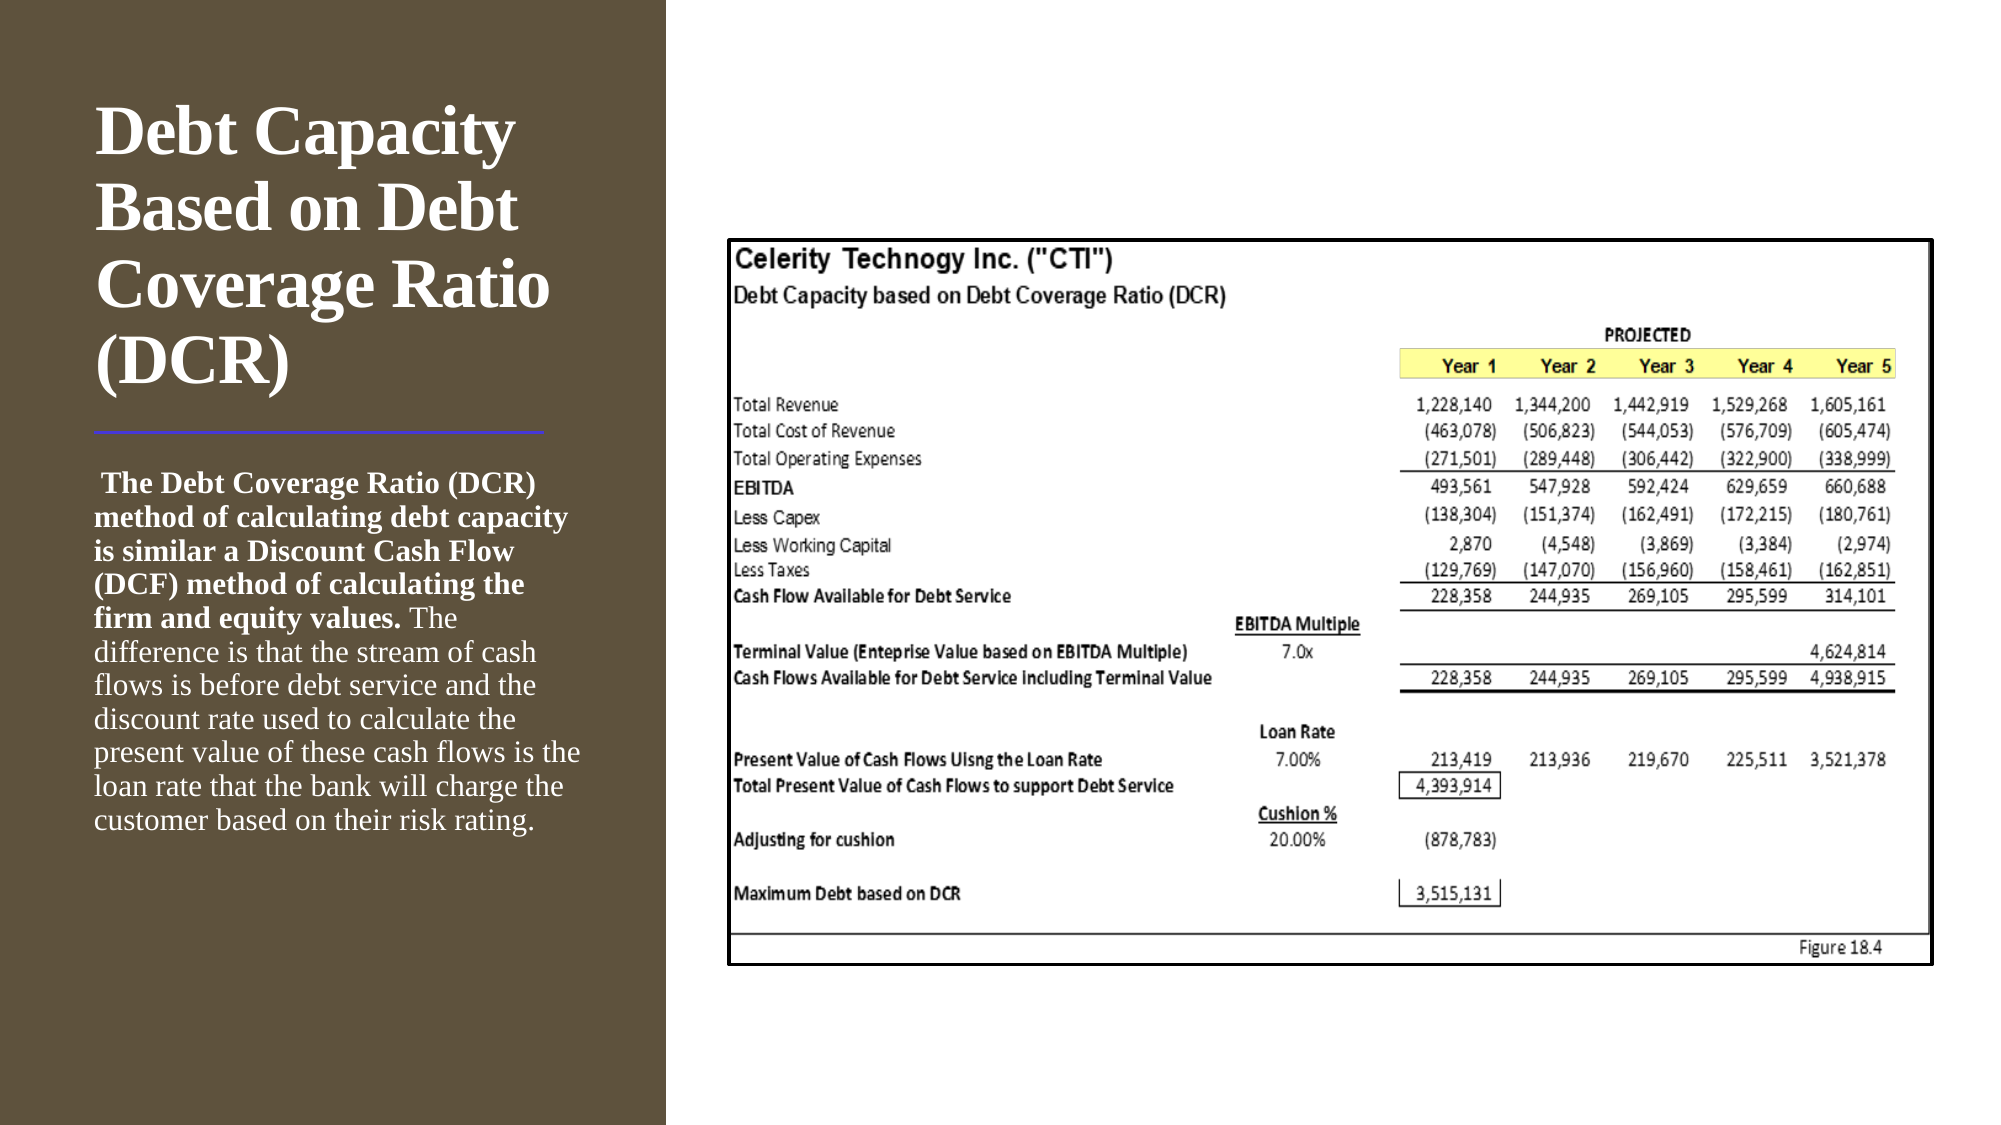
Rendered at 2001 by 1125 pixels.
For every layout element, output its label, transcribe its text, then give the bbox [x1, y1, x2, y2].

title Debt Capacity Based on Debt Coverage Ratio (DCR) [80, 84, 587, 407]
text_box [0, 0, 667, 1125]
picture [729, 241, 1931, 964]
text_box [667, 0, 2000, 1125]
list The Debt Coverage Ratio (DCR) method of calculating debt capacity is similar a Discount Cash Flow (DCF) method of calculating the firm and equity values. The difference is that the stream of cash flows is before debt service and the discount rate used to calculate the present value of these cash flows is the loan rate that the bank will charge the customer based on their risk rating. [93, 459, 587, 983]
